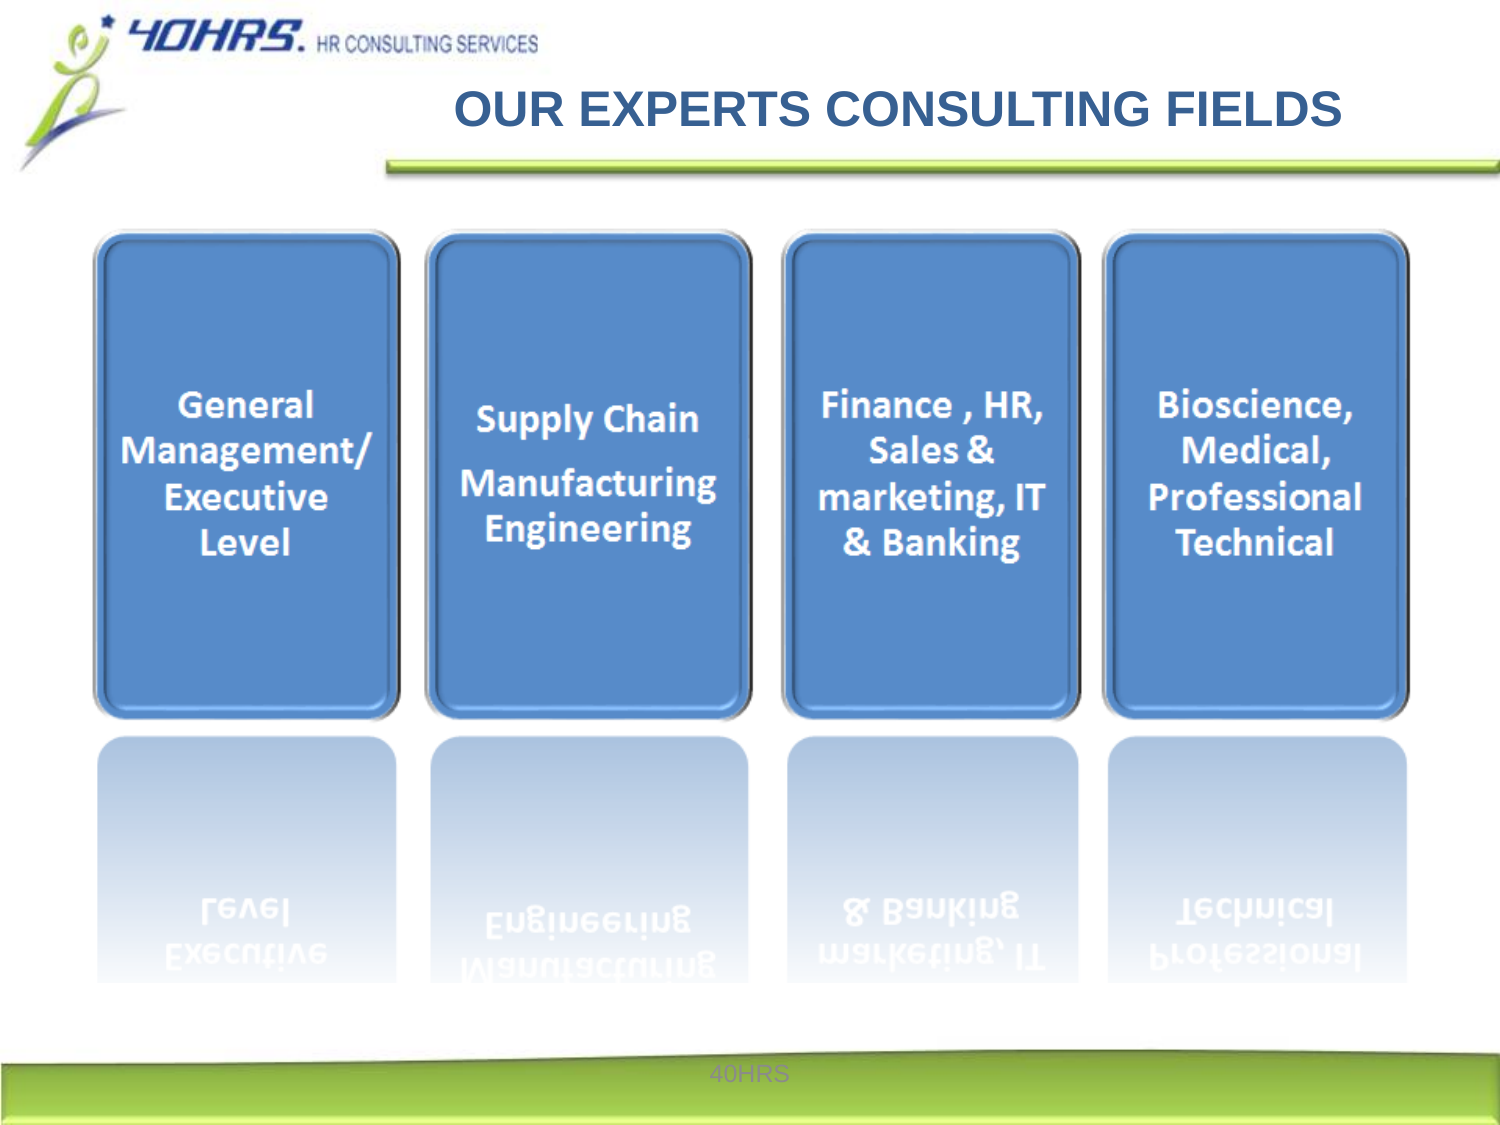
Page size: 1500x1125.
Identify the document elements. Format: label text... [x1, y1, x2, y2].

text_box OUR EXPERTS CONSULTING FIELDS [337, 50, 1488, 163]
picture [0, 0, 1500, 1125]
footer 40HRS [512, 1042, 988, 1103]
